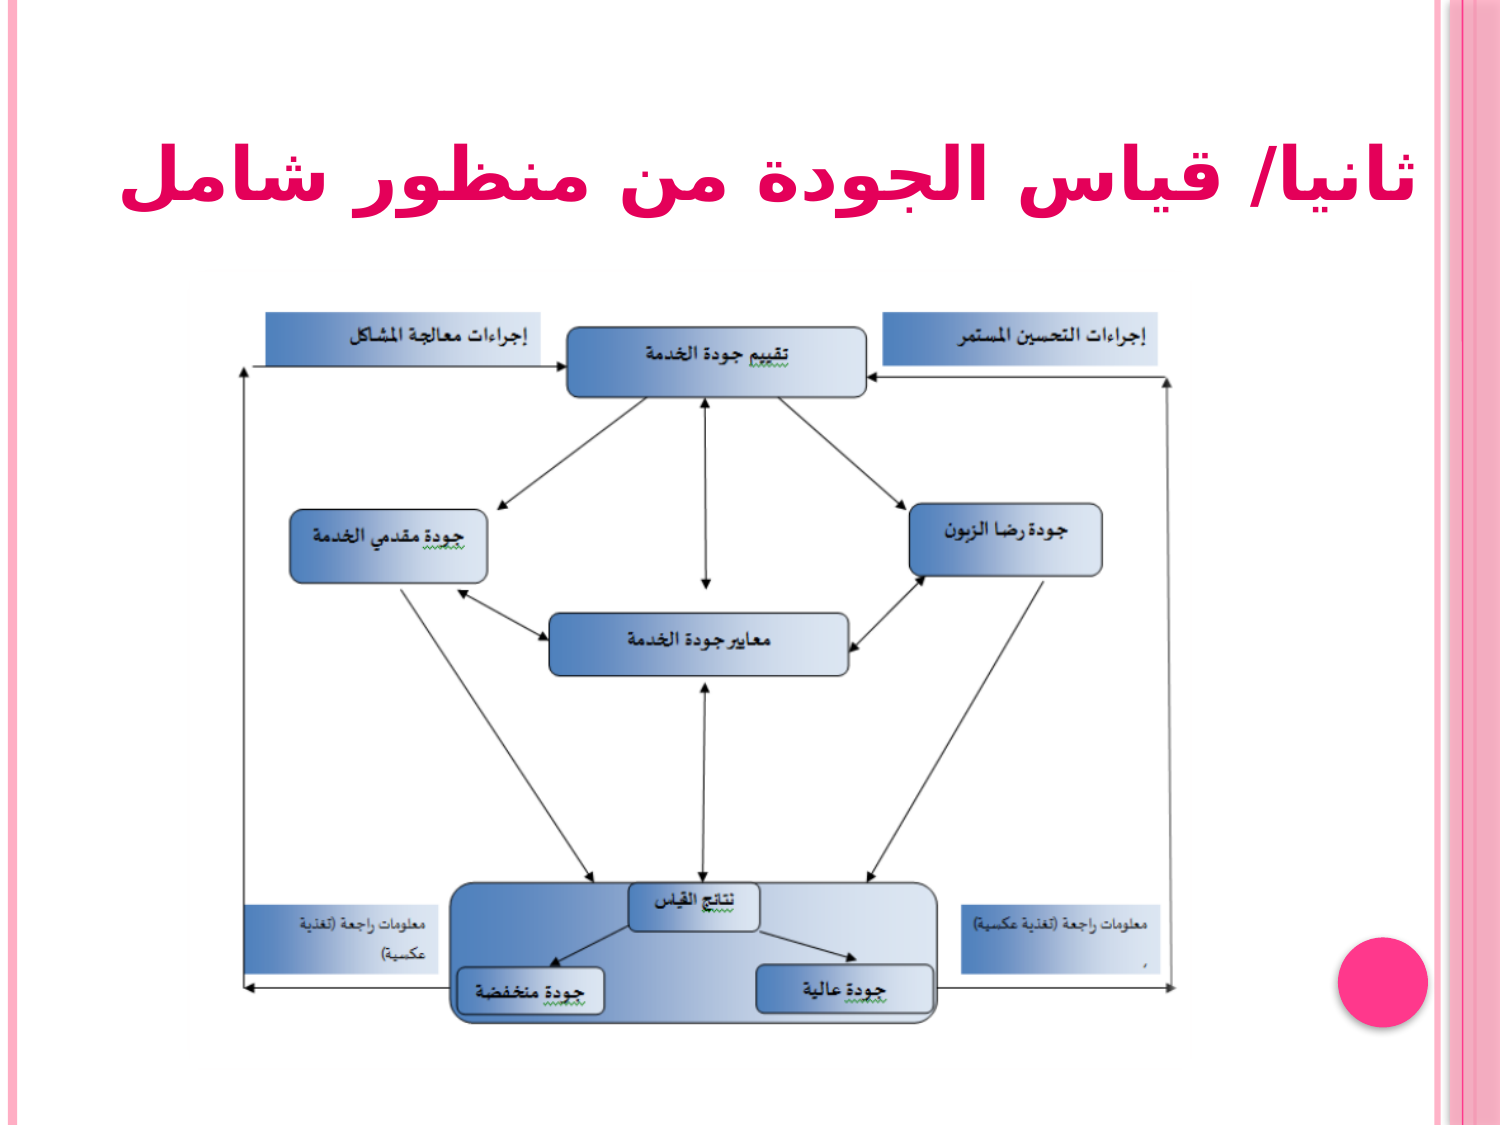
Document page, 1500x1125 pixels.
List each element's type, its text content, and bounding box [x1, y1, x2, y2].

title ثانيا/ قياس الجودة من منظور شامل [93, 35, 1444, 223]
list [186, 268, 1192, 1070]
